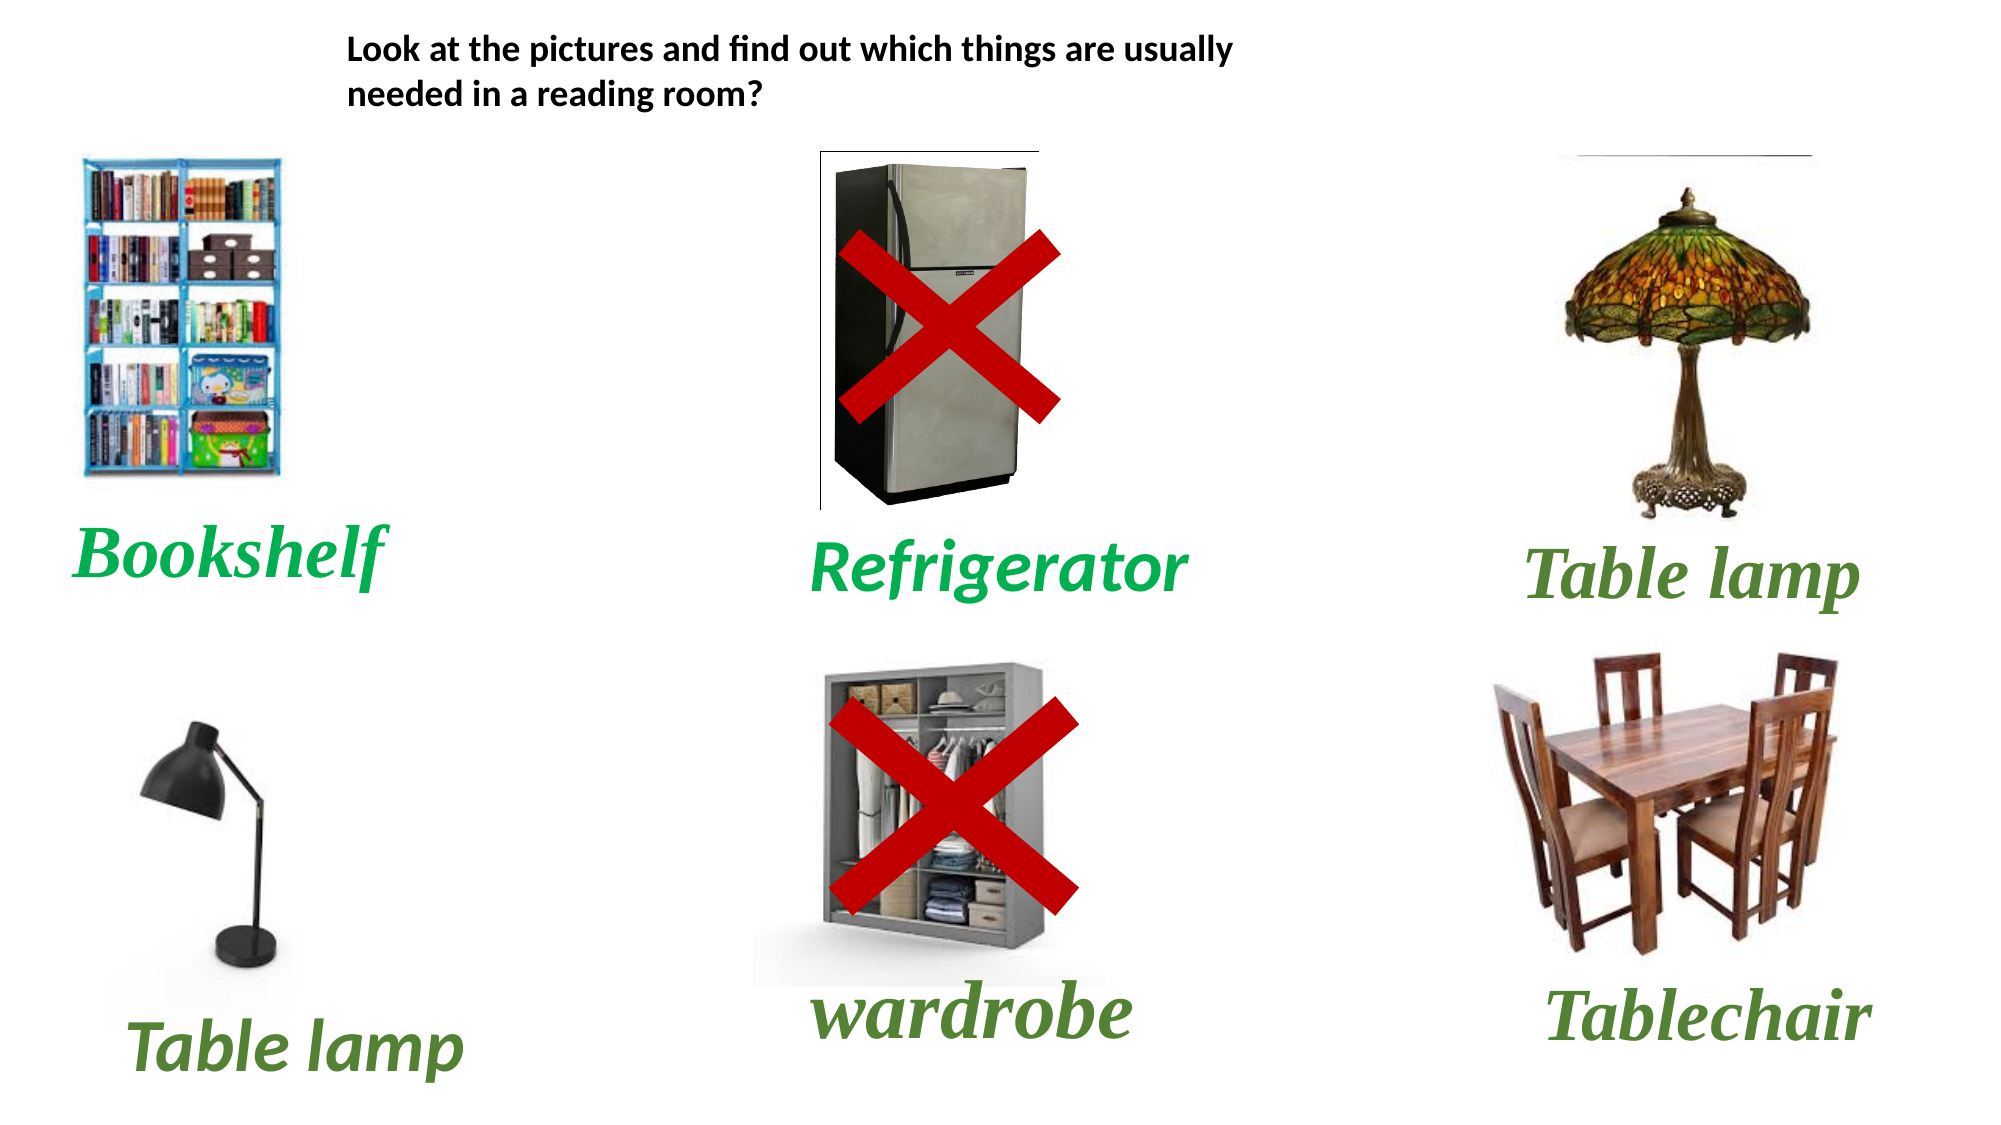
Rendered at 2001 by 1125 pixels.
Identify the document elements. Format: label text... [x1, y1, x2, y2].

text_box Refrigerator [795, 509, 1205, 615]
text_box Tablechair [1527, 958, 1910, 1063]
picture [42, 680, 394, 1032]
picture [753, 635, 1106, 987]
picture [1490, 628, 1842, 981]
text_box [1039, 228, 1061, 273]
picture [820, 151, 1039, 510]
text_box Table lamp [109, 988, 591, 1094]
picture [1530, 155, 1842, 551]
text_box Look at the pictures and find out which things are usually needed in a reading room? [332, 16, 1332, 121]
picture [0, 140, 351, 492]
text_box Bookshelf [57, 495, 400, 601]
text_box Table lamp [1506, 516, 1957, 622]
text_box wardrobe [795, 948, 1231, 1063]
text_box [1039, 380, 1061, 425]
